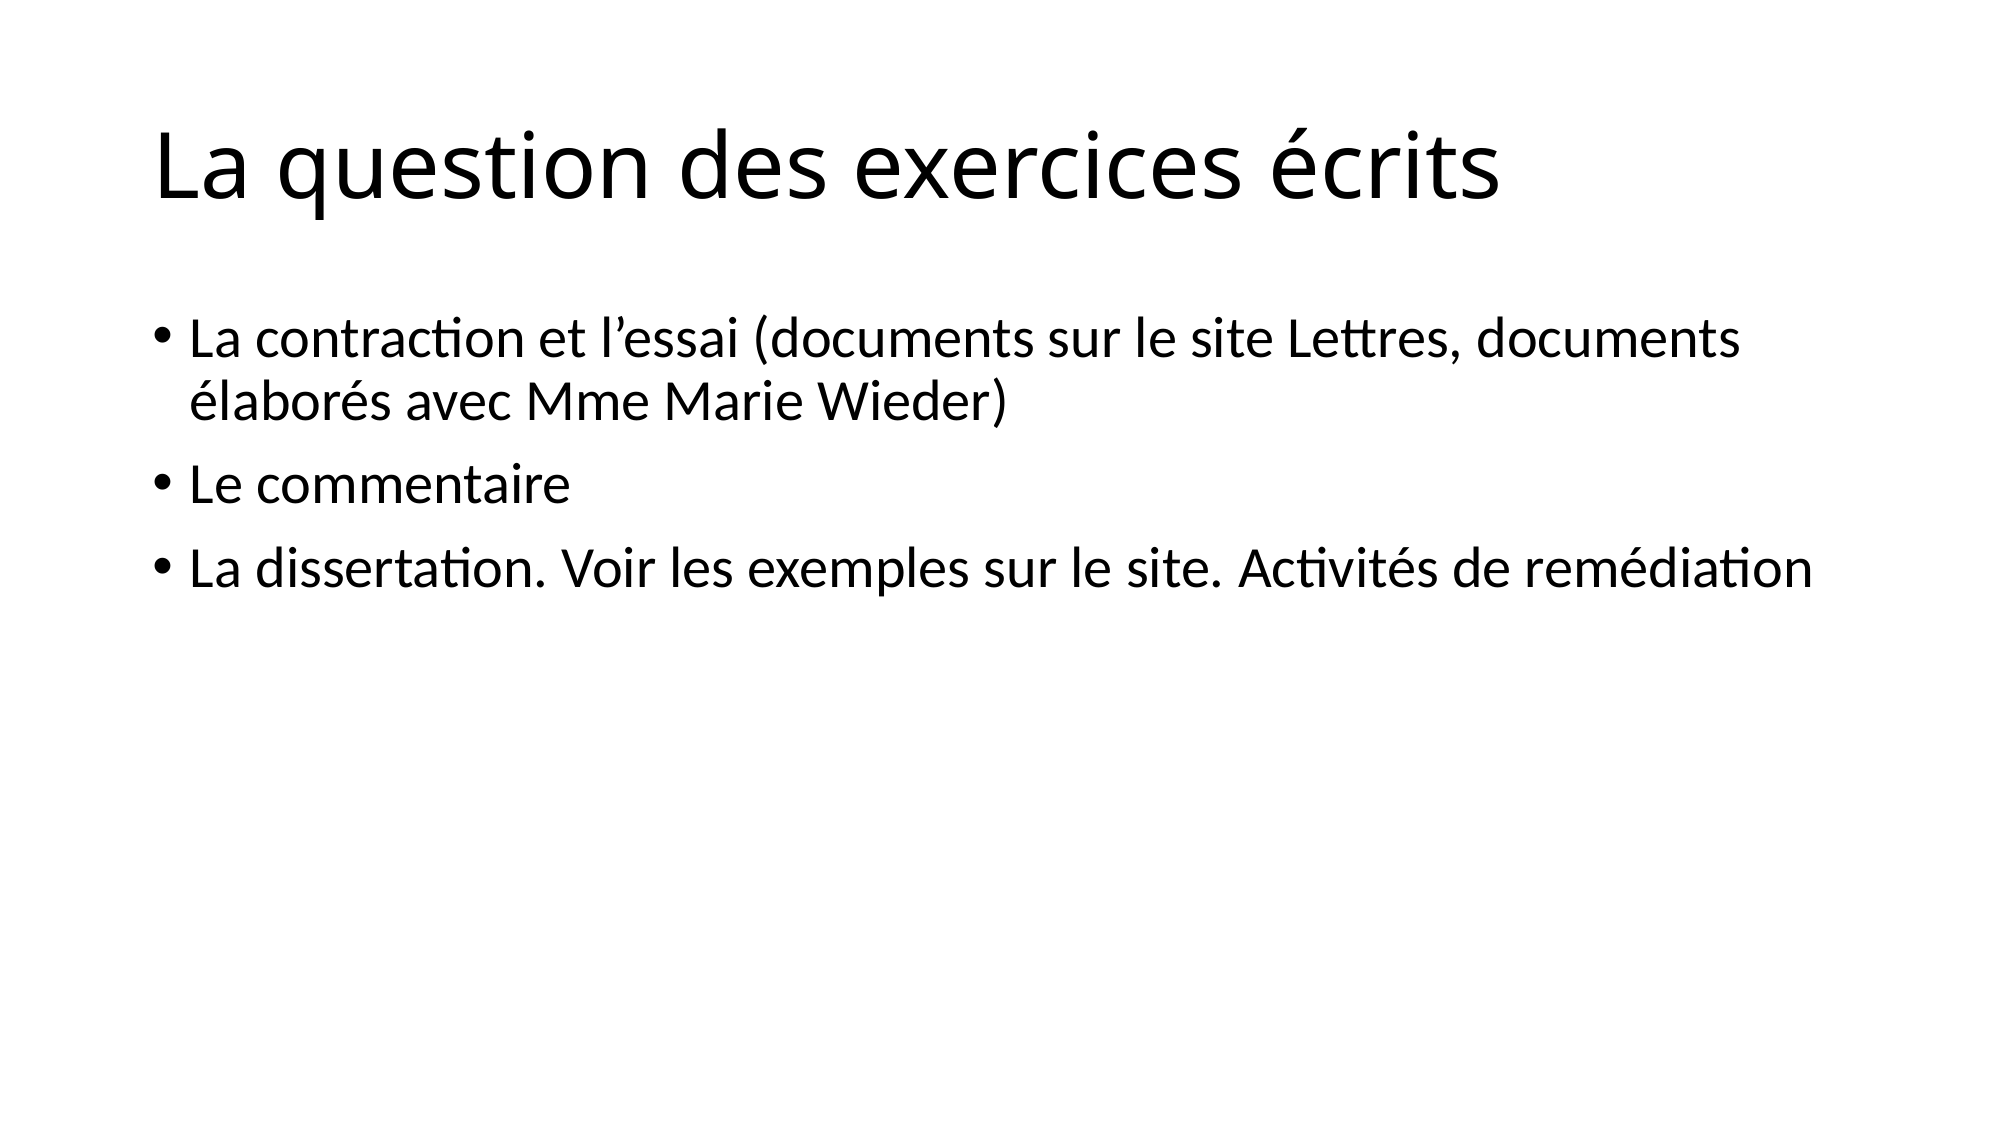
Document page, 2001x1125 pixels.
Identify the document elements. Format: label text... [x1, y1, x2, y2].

title La question des exercices écrits [137, 59, 1863, 278]
list La contraction et l’essai (documents sur le site Lettres, documents élaborés avec Mme Marie Wieder) Le commentaire La dissertation. Voir les exemples sur le site. Activités de remédiation [137, 299, 1863, 1014]
